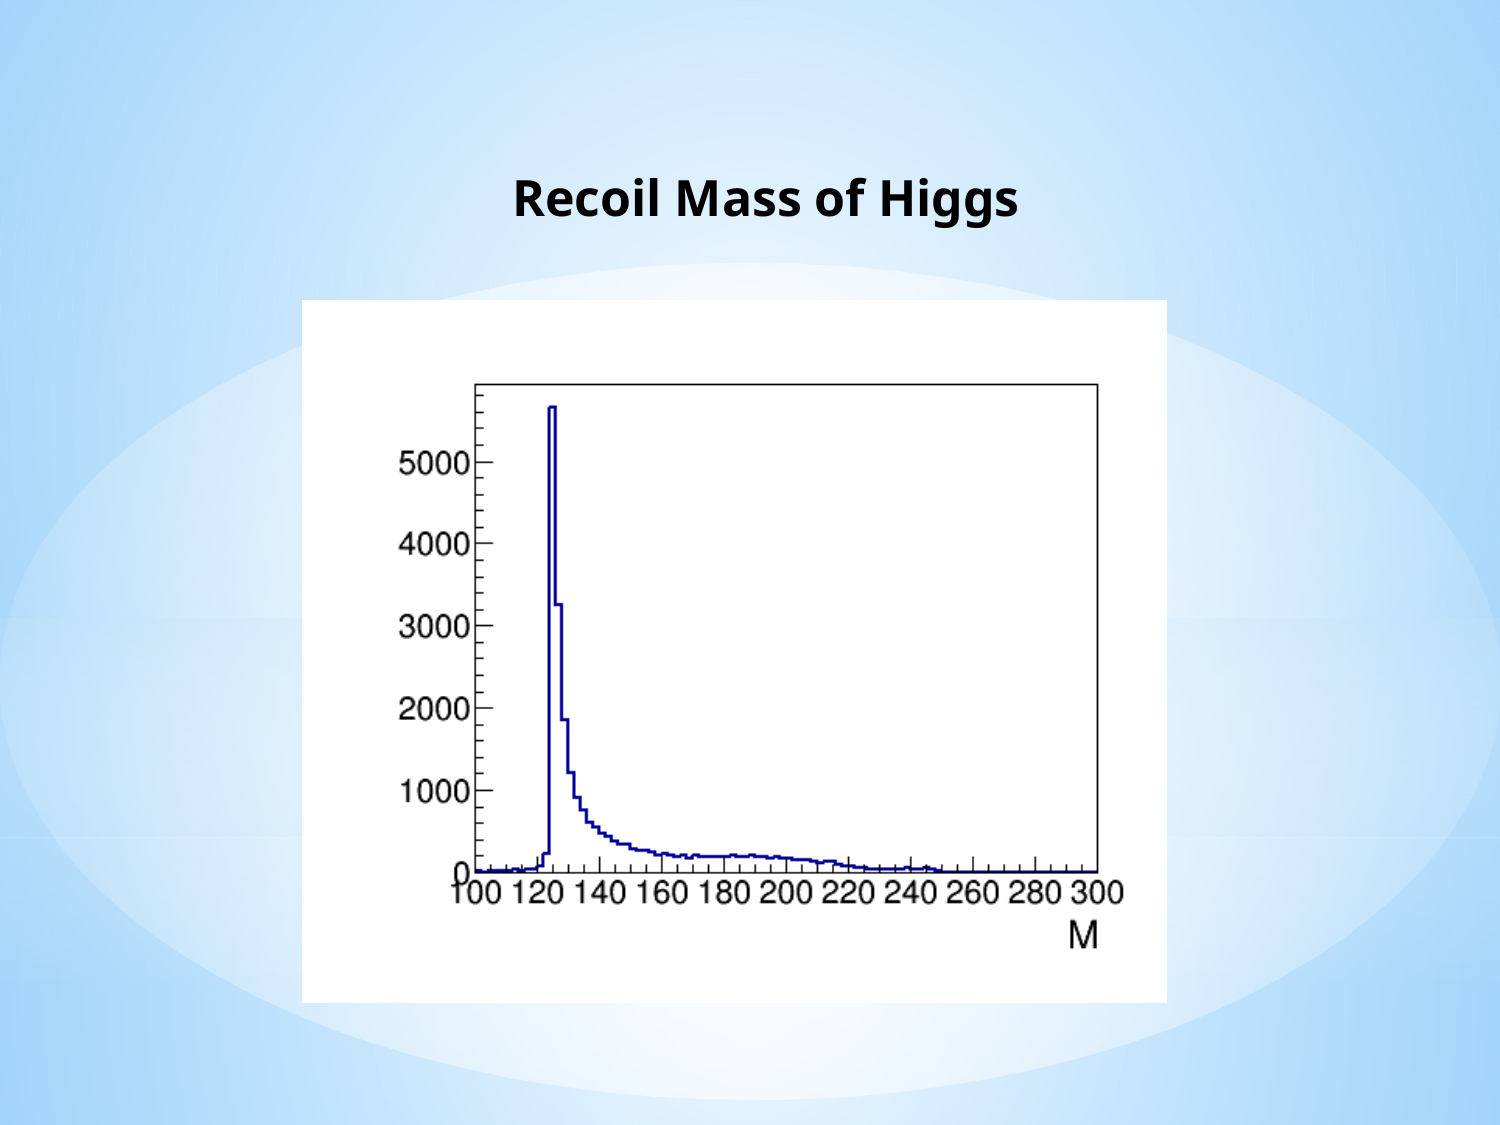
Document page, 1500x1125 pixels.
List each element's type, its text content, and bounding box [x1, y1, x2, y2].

text_box Recoil Mass of Higgs [497, 159, 1048, 235]
picture [302, 299, 1168, 1003]
